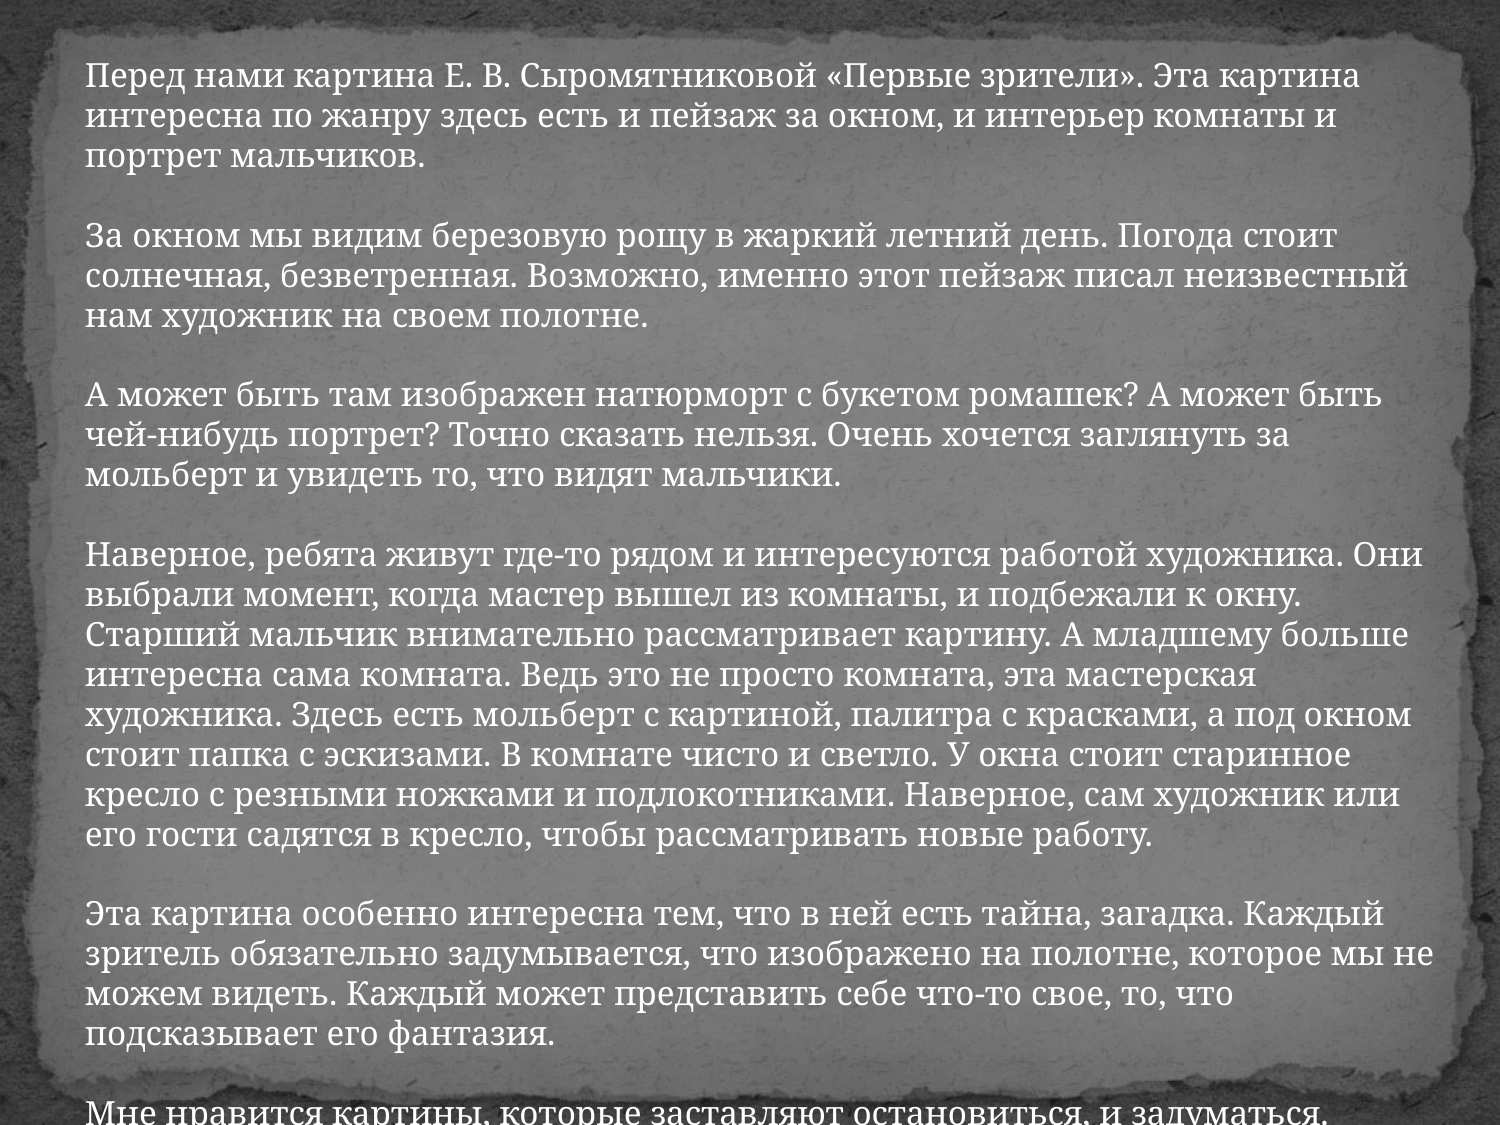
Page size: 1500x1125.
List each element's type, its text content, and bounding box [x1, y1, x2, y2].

text_box Перед нами картина Е. В. Сыромятниковой «Первые зрители». Эта картина интересна по жанру здесь есть и пейзаж за окном, и интерьер комнаты и портрет мальчиков. За окном мы видим березовую рощу в жаркий летний день. Погода стоит солнечная, безветренная. Возможно, именно этот пейзаж писал неизвестный нам художник на своем полотне. А может быть там изображен натюрморт с букетом ромашек? А может быть чей-нибудь портрет? Точно сказать нельзя. Очень хочется заглянуть за мольберт и увидеть то, что видят мальчики. Наверное, ребята живут где-то рядом и интересуются работой художника. Они выбрали момент, когда мастер вышел из комнаты, и подбежали к окну. Старший мальчик внимательно рассматривает картину. А младшему больше интересна сама комната. Ведь это не просто комната, эта мастерская художника. Здесь есть мольберт с картиной, палитра с красками, а под окном стоит папка с эскизами. В комнате чисто и светло. У окна стоит старинное кресло с резными ножками и подлокотниками. Наверное, сам художник или его гости садятся в кресло, чтобы рассматривать новые работу. Эта картина особенно интересна тем, что в ней есть тайна, загадка. Каждый зритель обязательно задумывается, что изображено на полотне, которое мы не можем видеть. Каждый может представить себе что-то свое, то, что подсказывает его фантазия. Мне нравится картины, которые заставляют остановиться, и задуматься. [70, 46, 1465, 1125]
